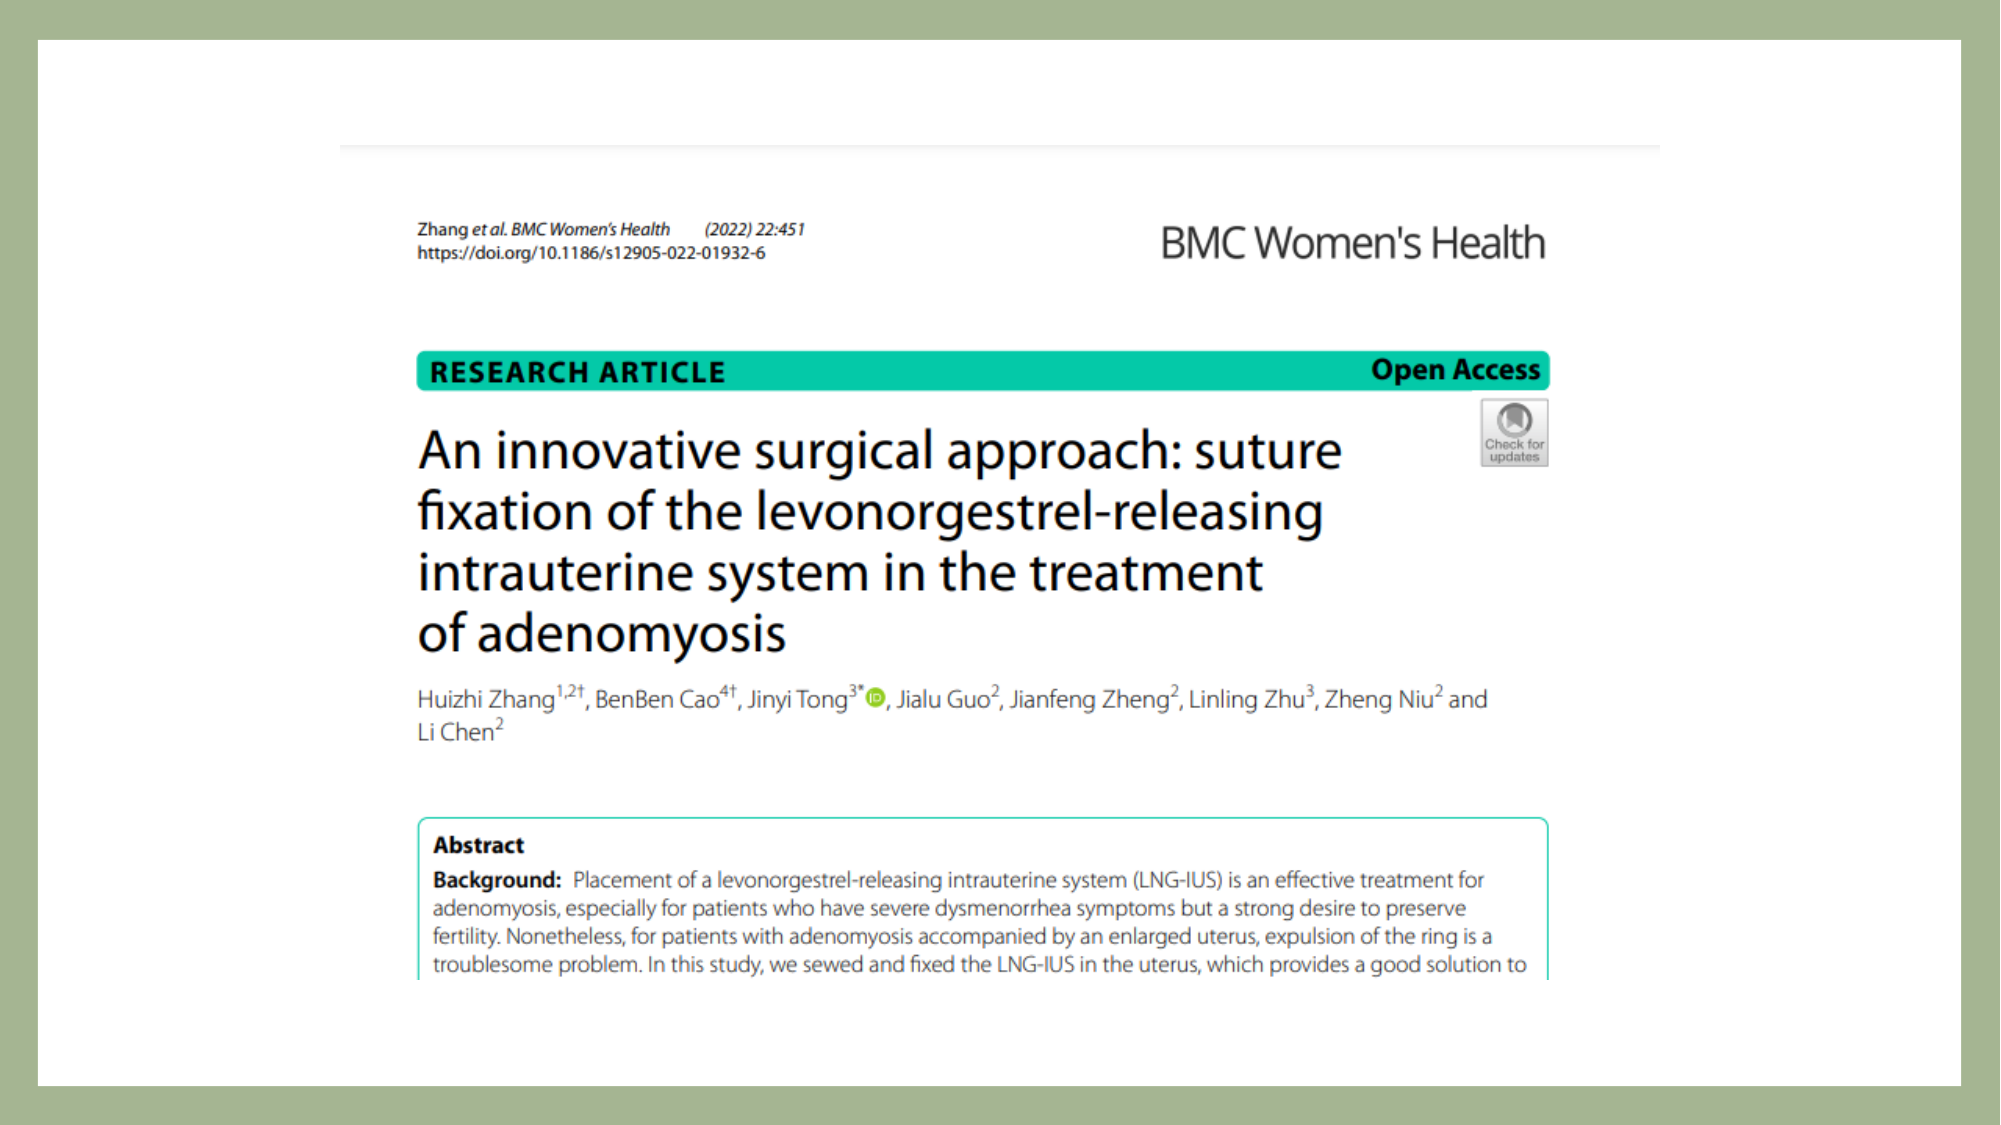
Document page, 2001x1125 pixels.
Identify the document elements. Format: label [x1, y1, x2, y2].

picture [340, 145, 1660, 980]
